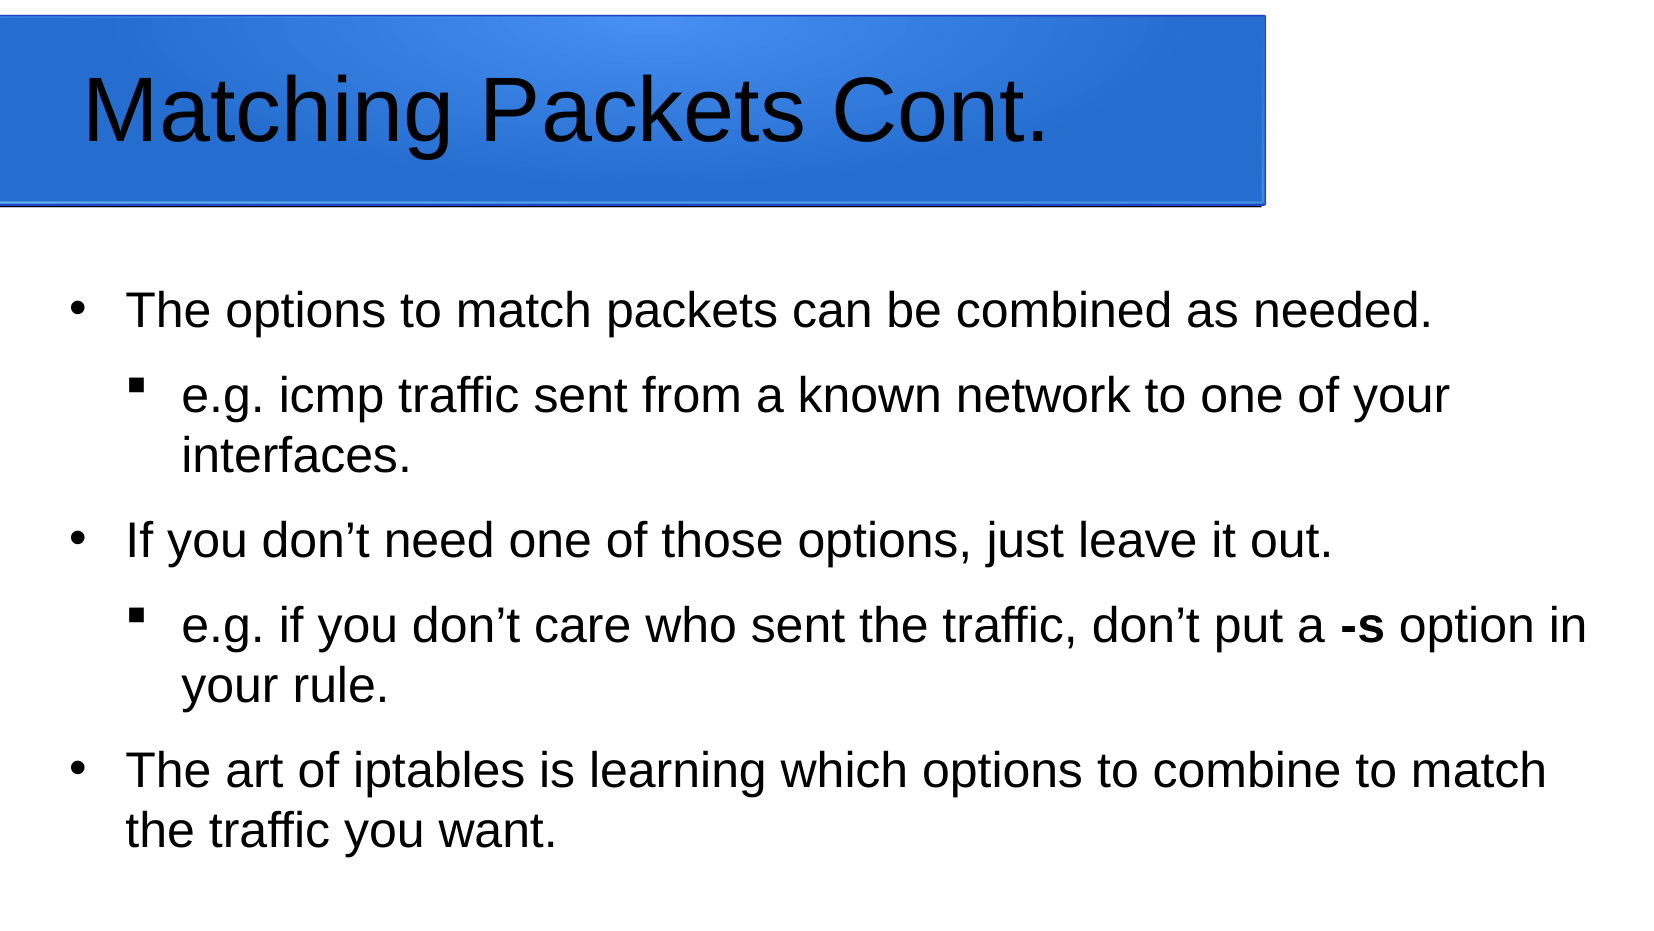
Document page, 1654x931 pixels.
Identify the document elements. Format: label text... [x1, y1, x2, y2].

list The options to match packets can be combined as needed. e.g. icmp traffic sent from a known network to one of your interfaces. If you don’t need one of those options, just leave it out. e.g. if you don’t care who sent the traffic, don’t put a -s option in your rule. The art of iptables is learning which options to combine to match the traffic you want. [69, 277, 1602, 895]
picture [0, 13, 1269, 211]
title Matching Packets Cont. [82, 35, 1235, 189]
